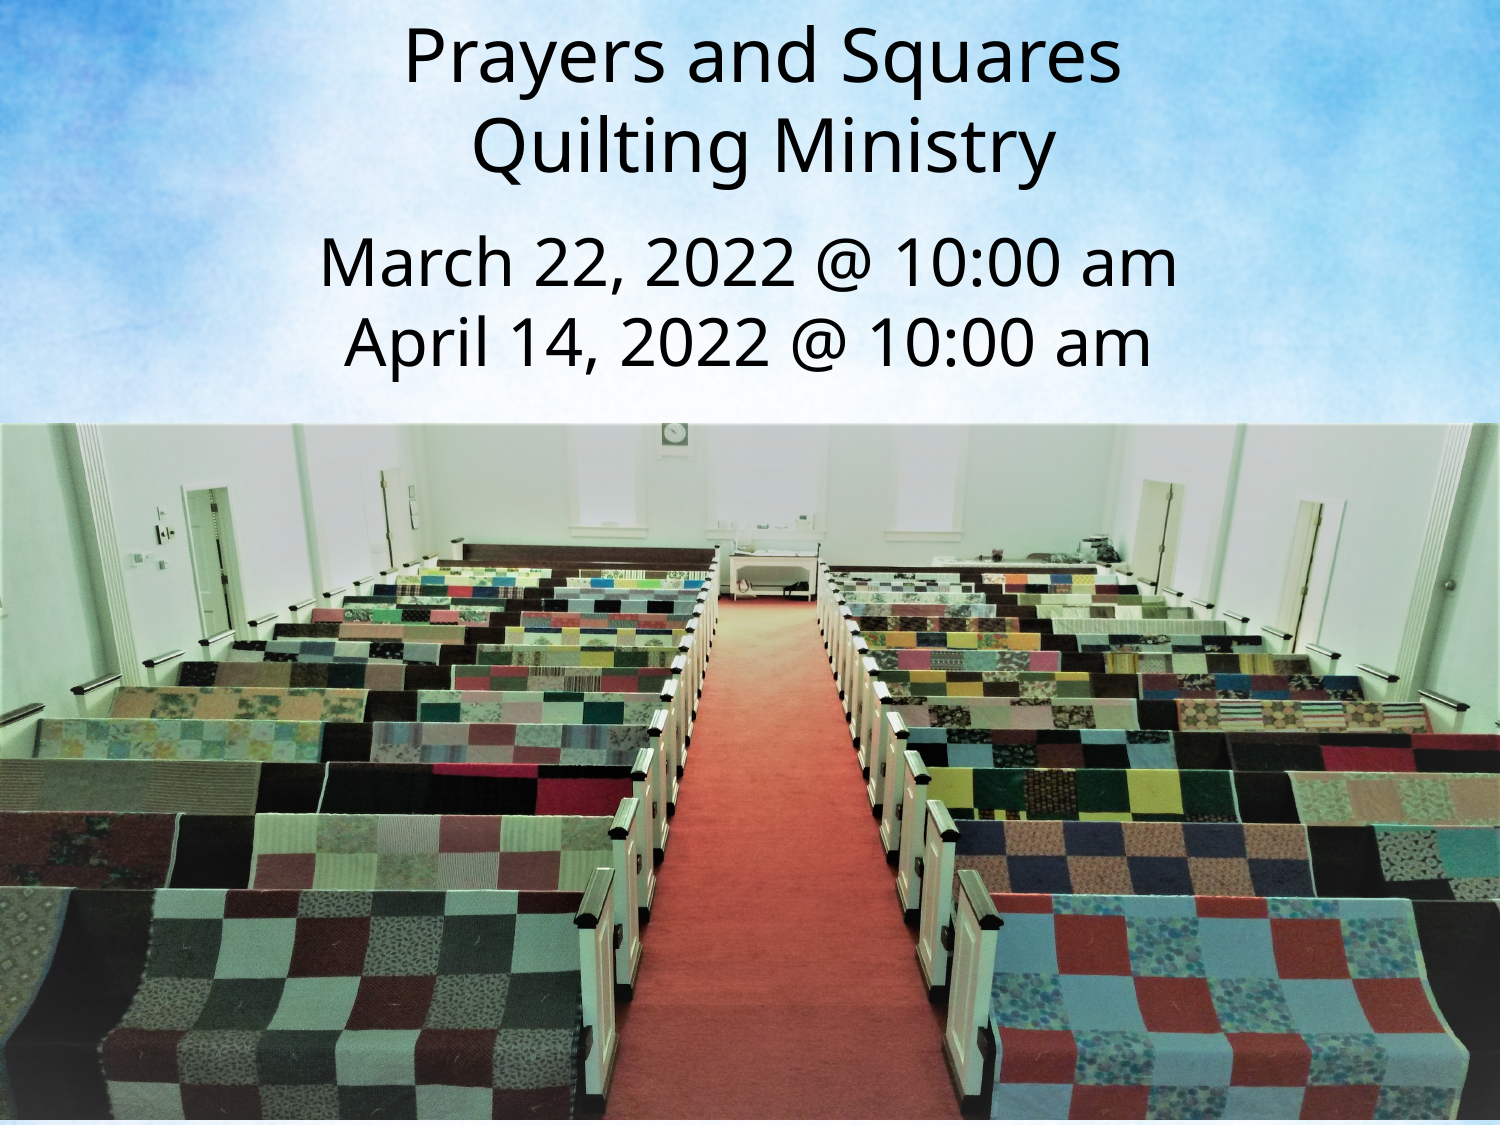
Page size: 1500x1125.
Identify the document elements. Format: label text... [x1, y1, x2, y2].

picture [0, 0, 1500, 212]
picture [0, 388, 1500, 1125]
text_box March 22, 2022 @ 10:00 am April 14, 2022 @ 10:00 am [0, 212, 1500, 388]
text_box Prayers and Squares Quilting Ministry [27, 0, 1500, 195]
